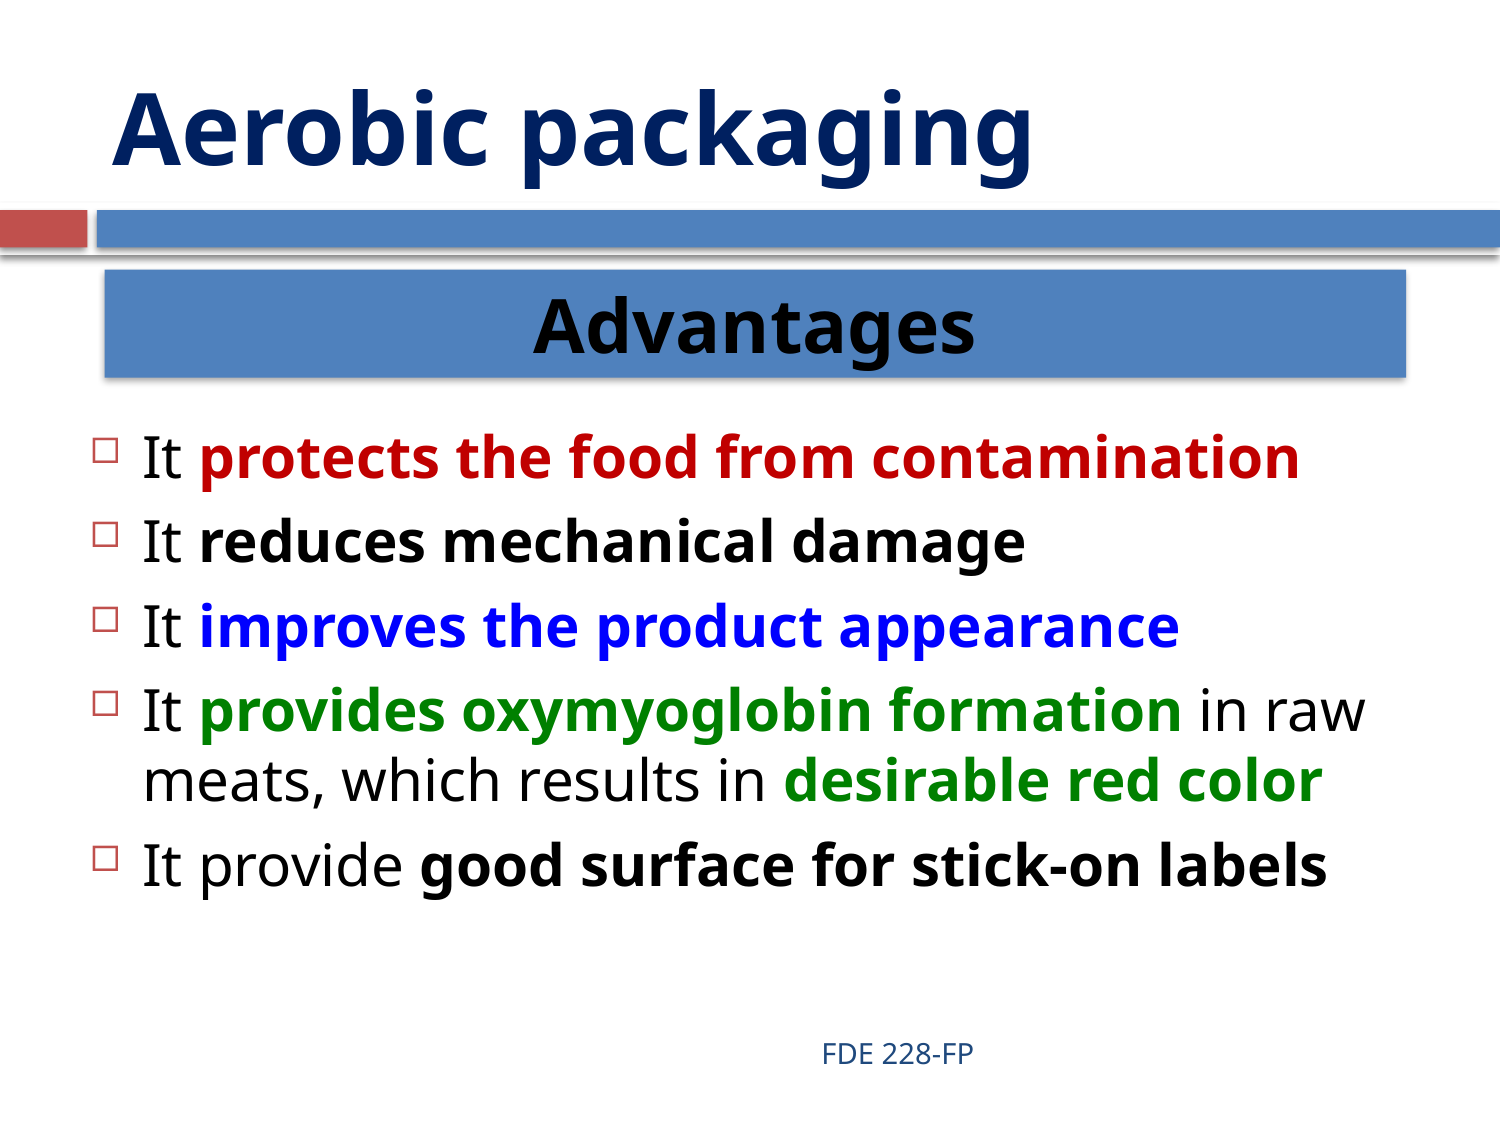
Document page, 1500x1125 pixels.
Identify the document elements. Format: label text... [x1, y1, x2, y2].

list Advantages [104, 269, 1407, 378]
list It protects the food from contamination It reduces mechanical damage It improves the product appearance It provides oxymyoglobin formation in raw meats, which results in desirable red color It provide good surface for stick-on labels [75, 412, 1465, 1090]
title Aerobic packaging [97, 46, 1425, 205]
footer FDE 228-FP [99, 1024, 990, 1085]
